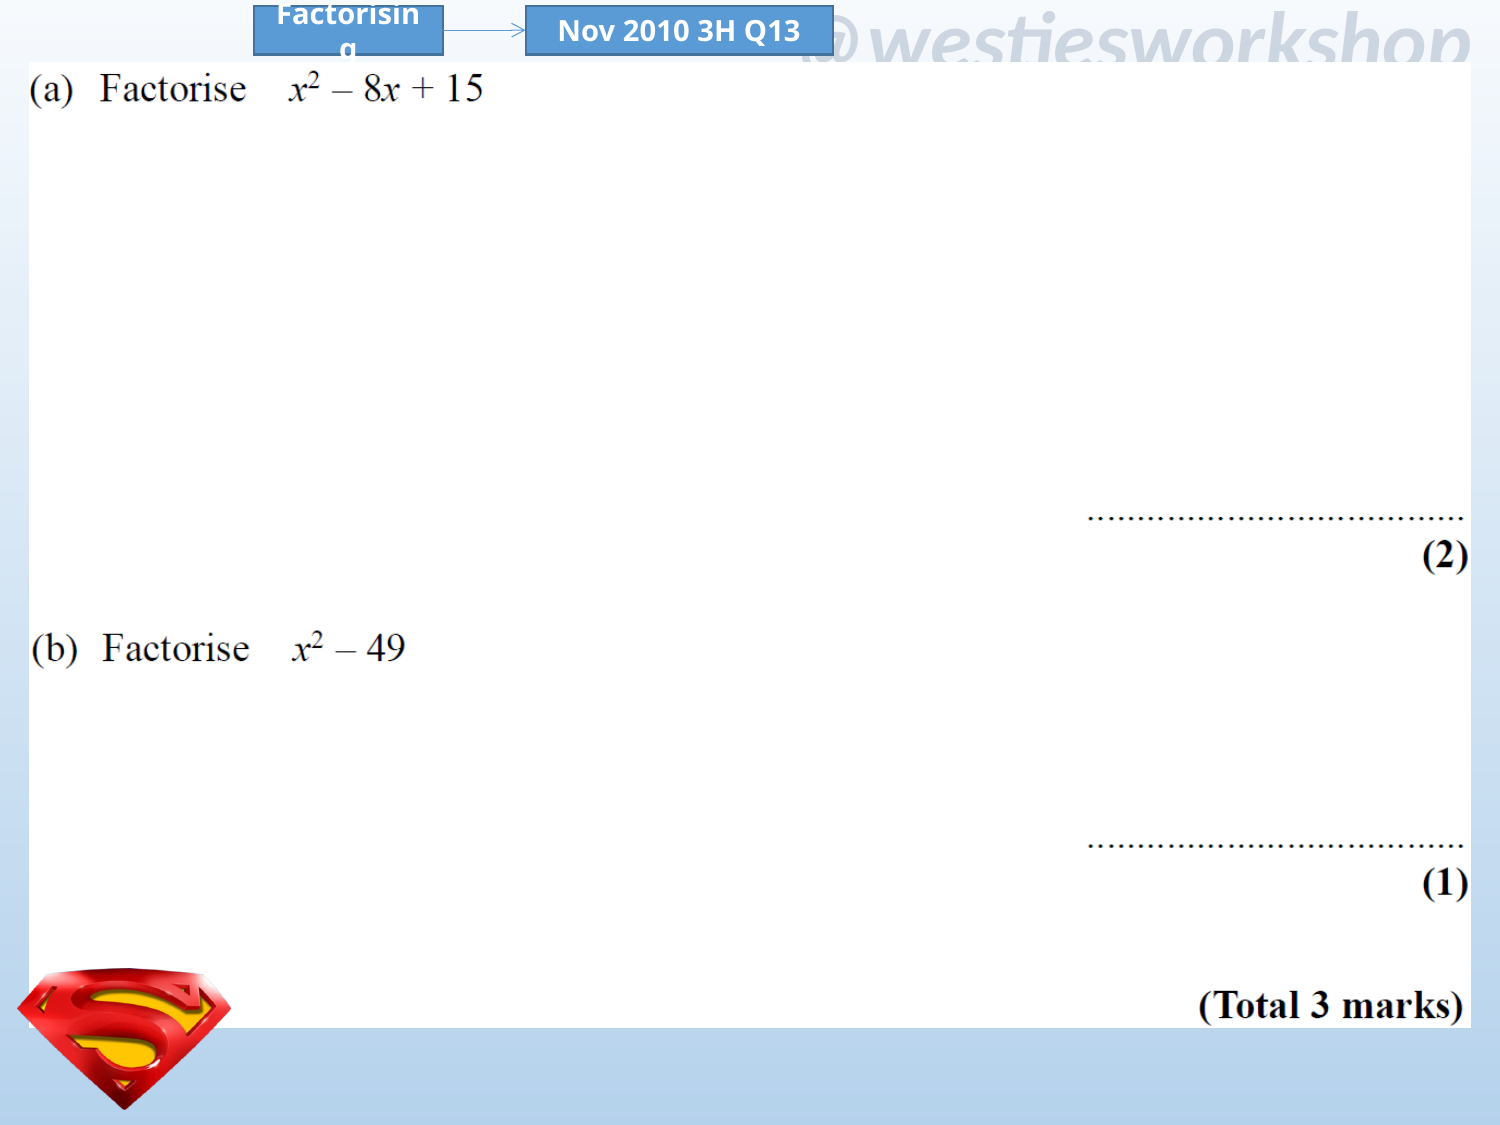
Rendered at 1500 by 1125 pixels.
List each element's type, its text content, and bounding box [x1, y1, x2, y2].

text_box Factorising [253, 5, 444, 56]
picture [17, 62, 1471, 1110]
text_box Nov 2010 3H Q13 [525, 5, 834, 56]
